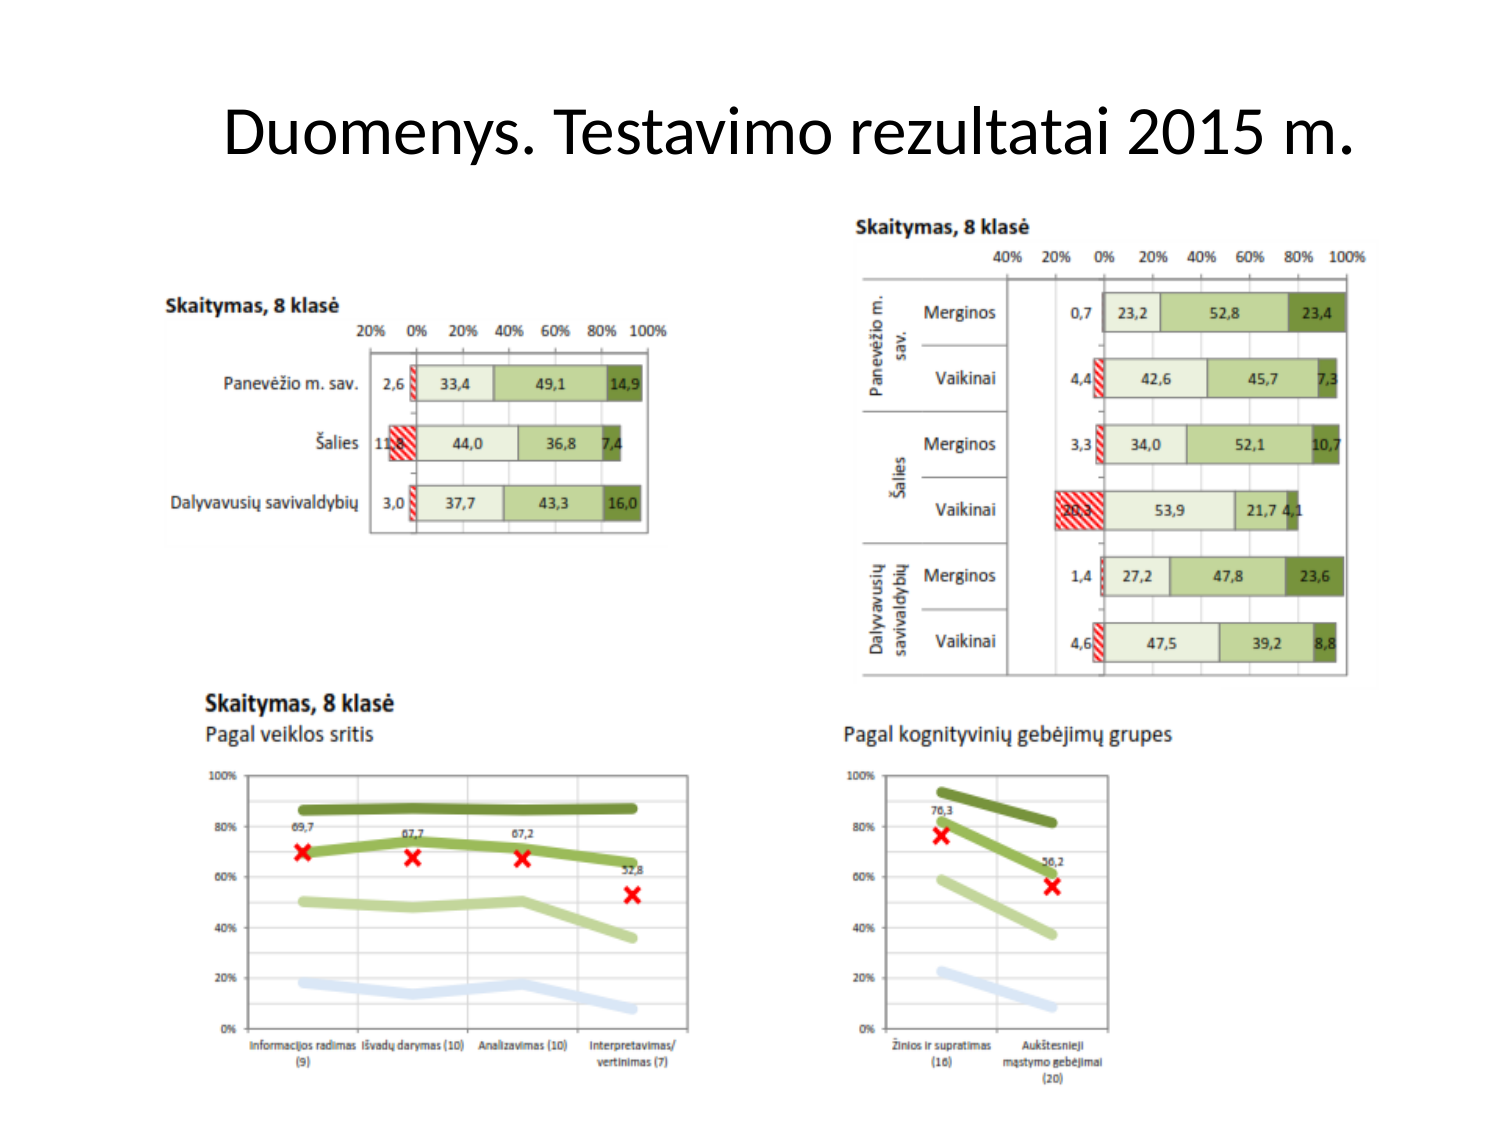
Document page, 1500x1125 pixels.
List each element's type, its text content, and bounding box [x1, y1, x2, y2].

title Duomenys. Testavimo rezultatai 2015 m. [114, 70, 1466, 179]
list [145, 279, 668, 548]
picture [169, 684, 1221, 1094]
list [831, 192, 1404, 708]
